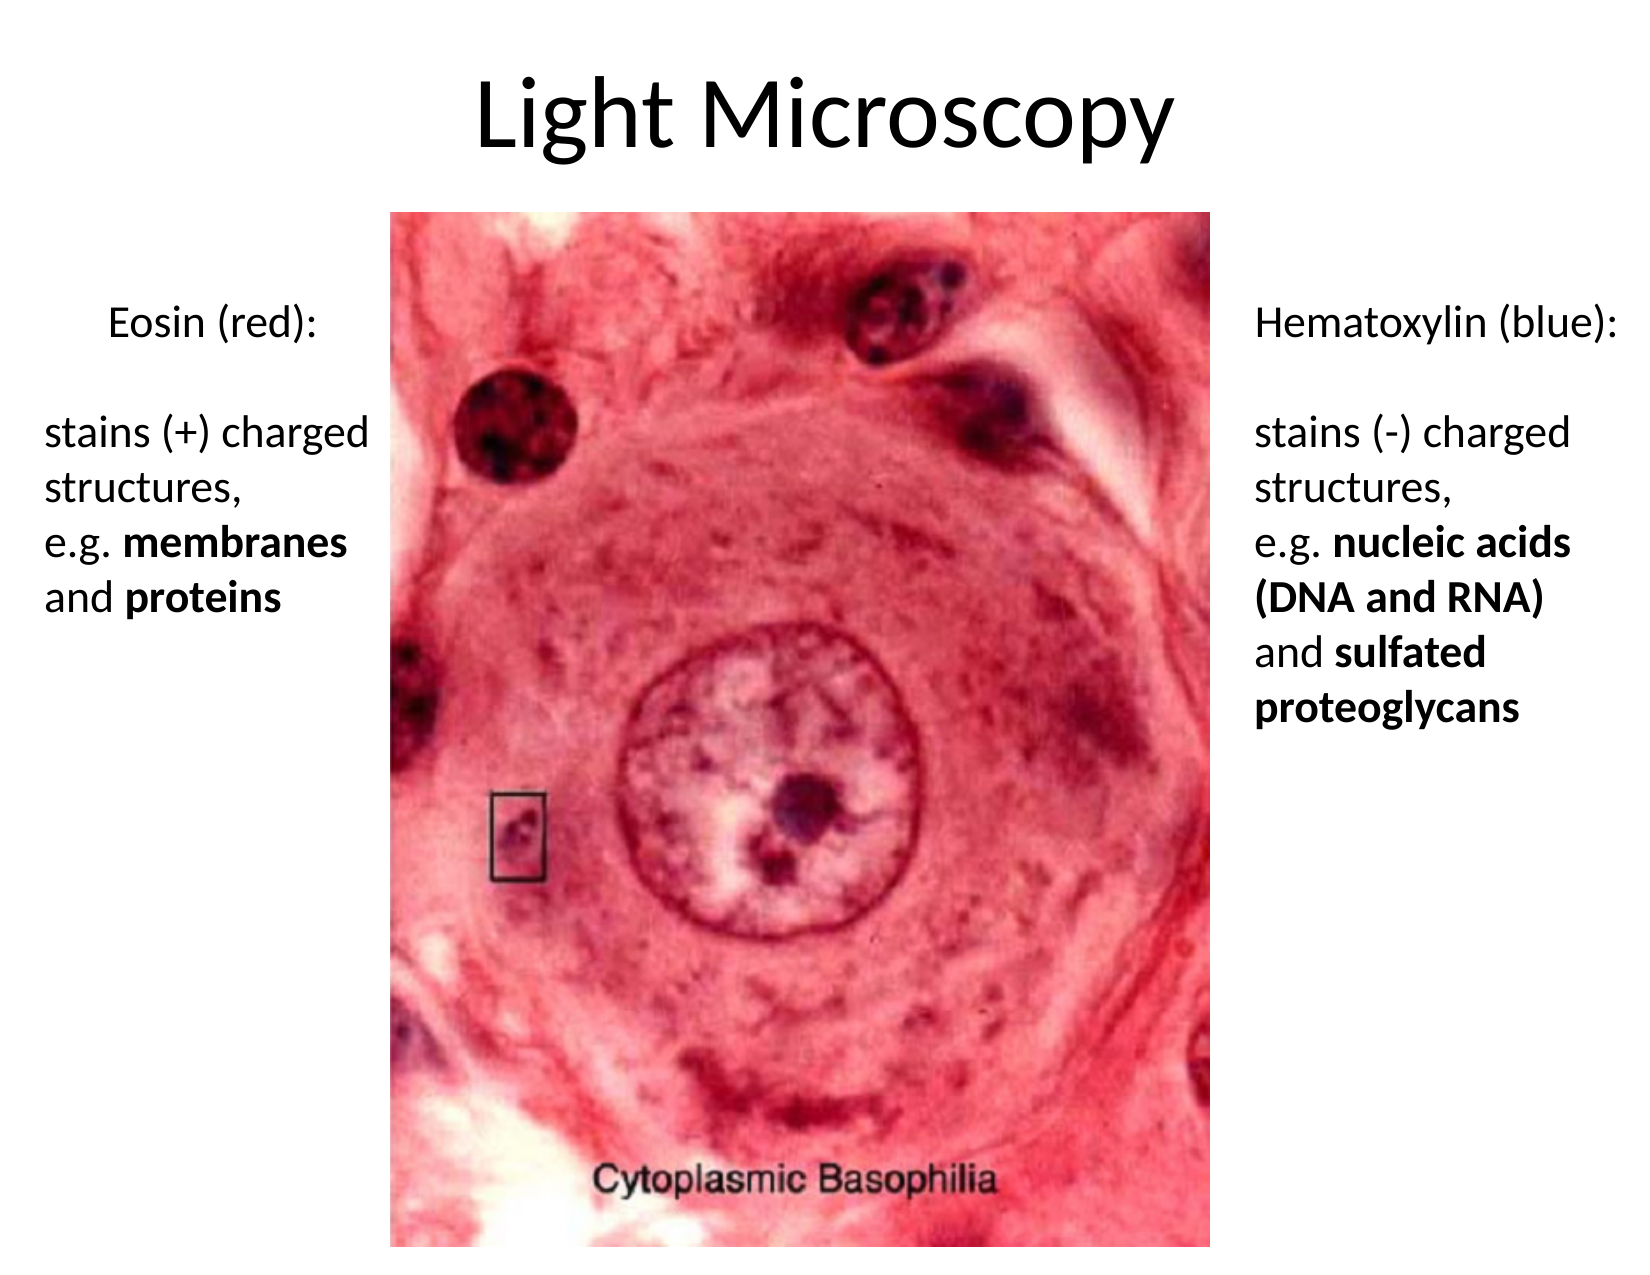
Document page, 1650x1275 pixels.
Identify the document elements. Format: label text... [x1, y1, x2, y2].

text_box Eosin (red): stains (+) charged structures, e.g. membranes and proteins [27, 282, 385, 630]
title Light Microscopy [123, 14, 1527, 199]
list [390, 212, 1211, 1247]
text_box Hematoxylin (blue): stains (-) charged structures, e.g. nucleic acids (DNA and RNA) and sulfated proteoglycans [1237, 283, 1637, 740]
